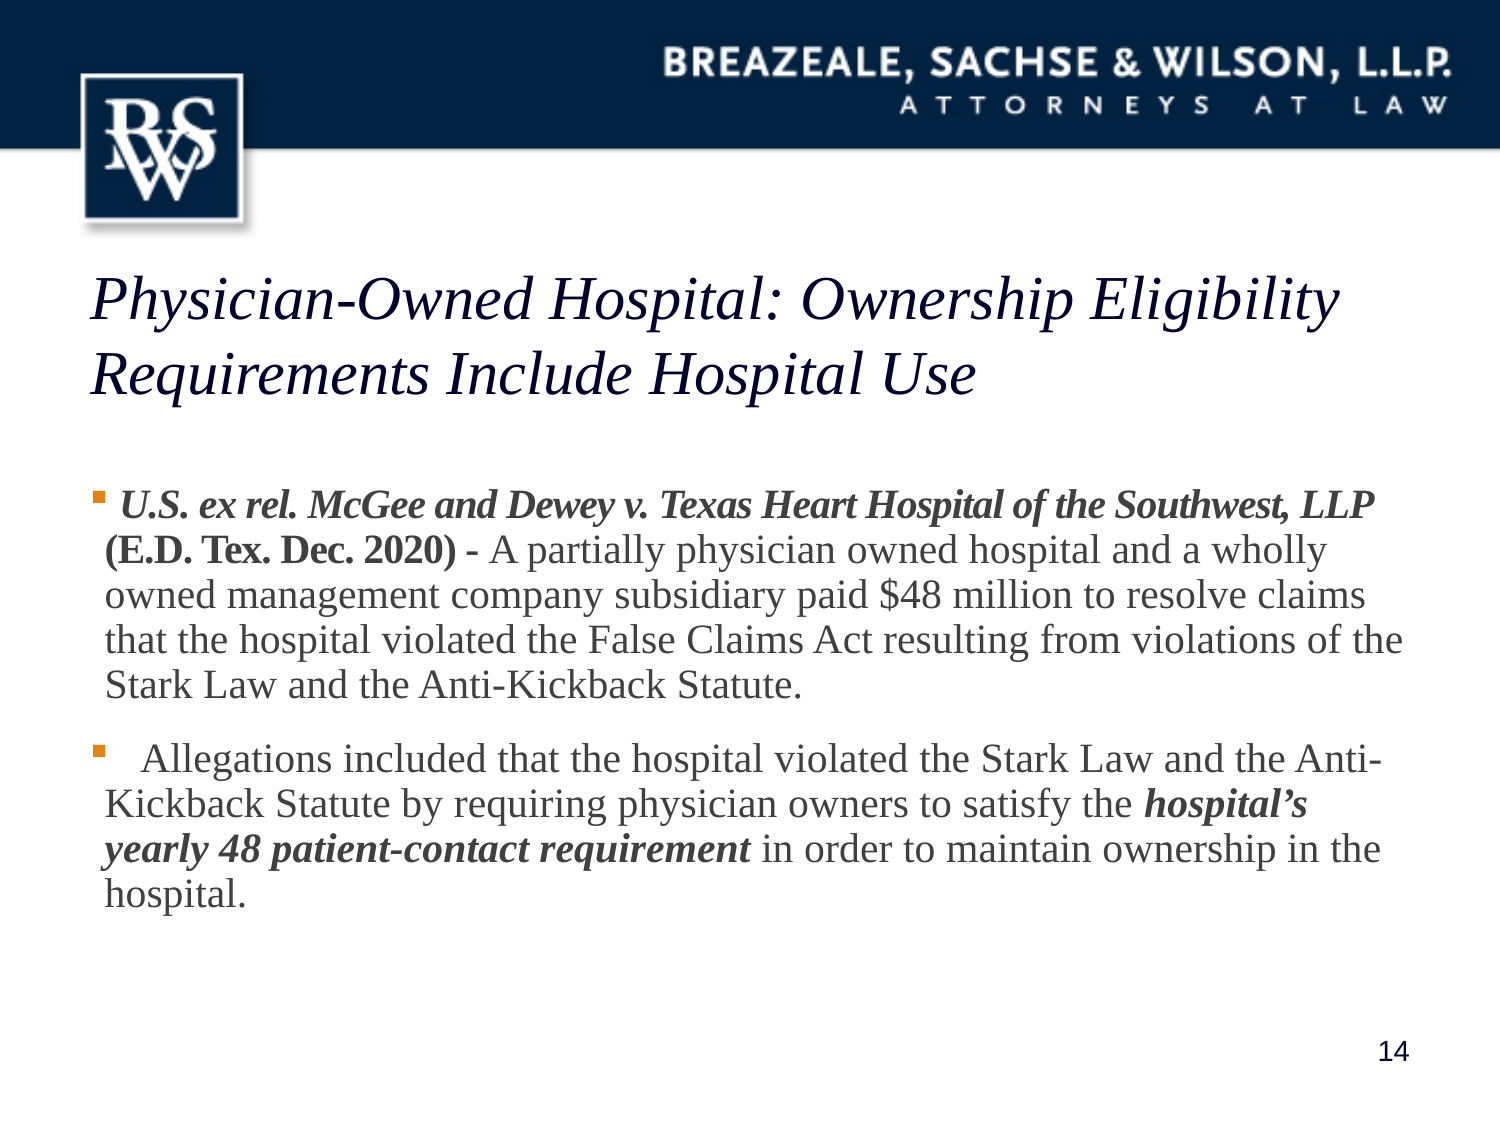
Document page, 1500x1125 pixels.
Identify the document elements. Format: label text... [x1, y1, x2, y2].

slide_number 14 [1074, 1024, 1425, 1103]
picture [0, 0, 1500, 1125]
title Physician-Owned Hospital: Ownership Eligibility Requirements Include Hospital Use [75, 226, 1425, 439]
list U.S. ex rel. McGee and Dewey v. Texas Heart Hospital of the Southwest, LLP (E.D. Tex. Dec. 2020) - A partially physician owned hospital and a wholly owned management company subsidiary paid $48 million to resolve claims that the hospital violated the False Claims Act resulting from violations of the Stark Law and the Anti-Kickback Statute. Allegations included that the hospital violated the Stark Law and the Anti-Kickback Statute by requiring physician owners to satisfy the hospital’s yearly 48 patient-contact requirement in order to maintain ownership in the hospital. [74, 474, 1425, 1025]
